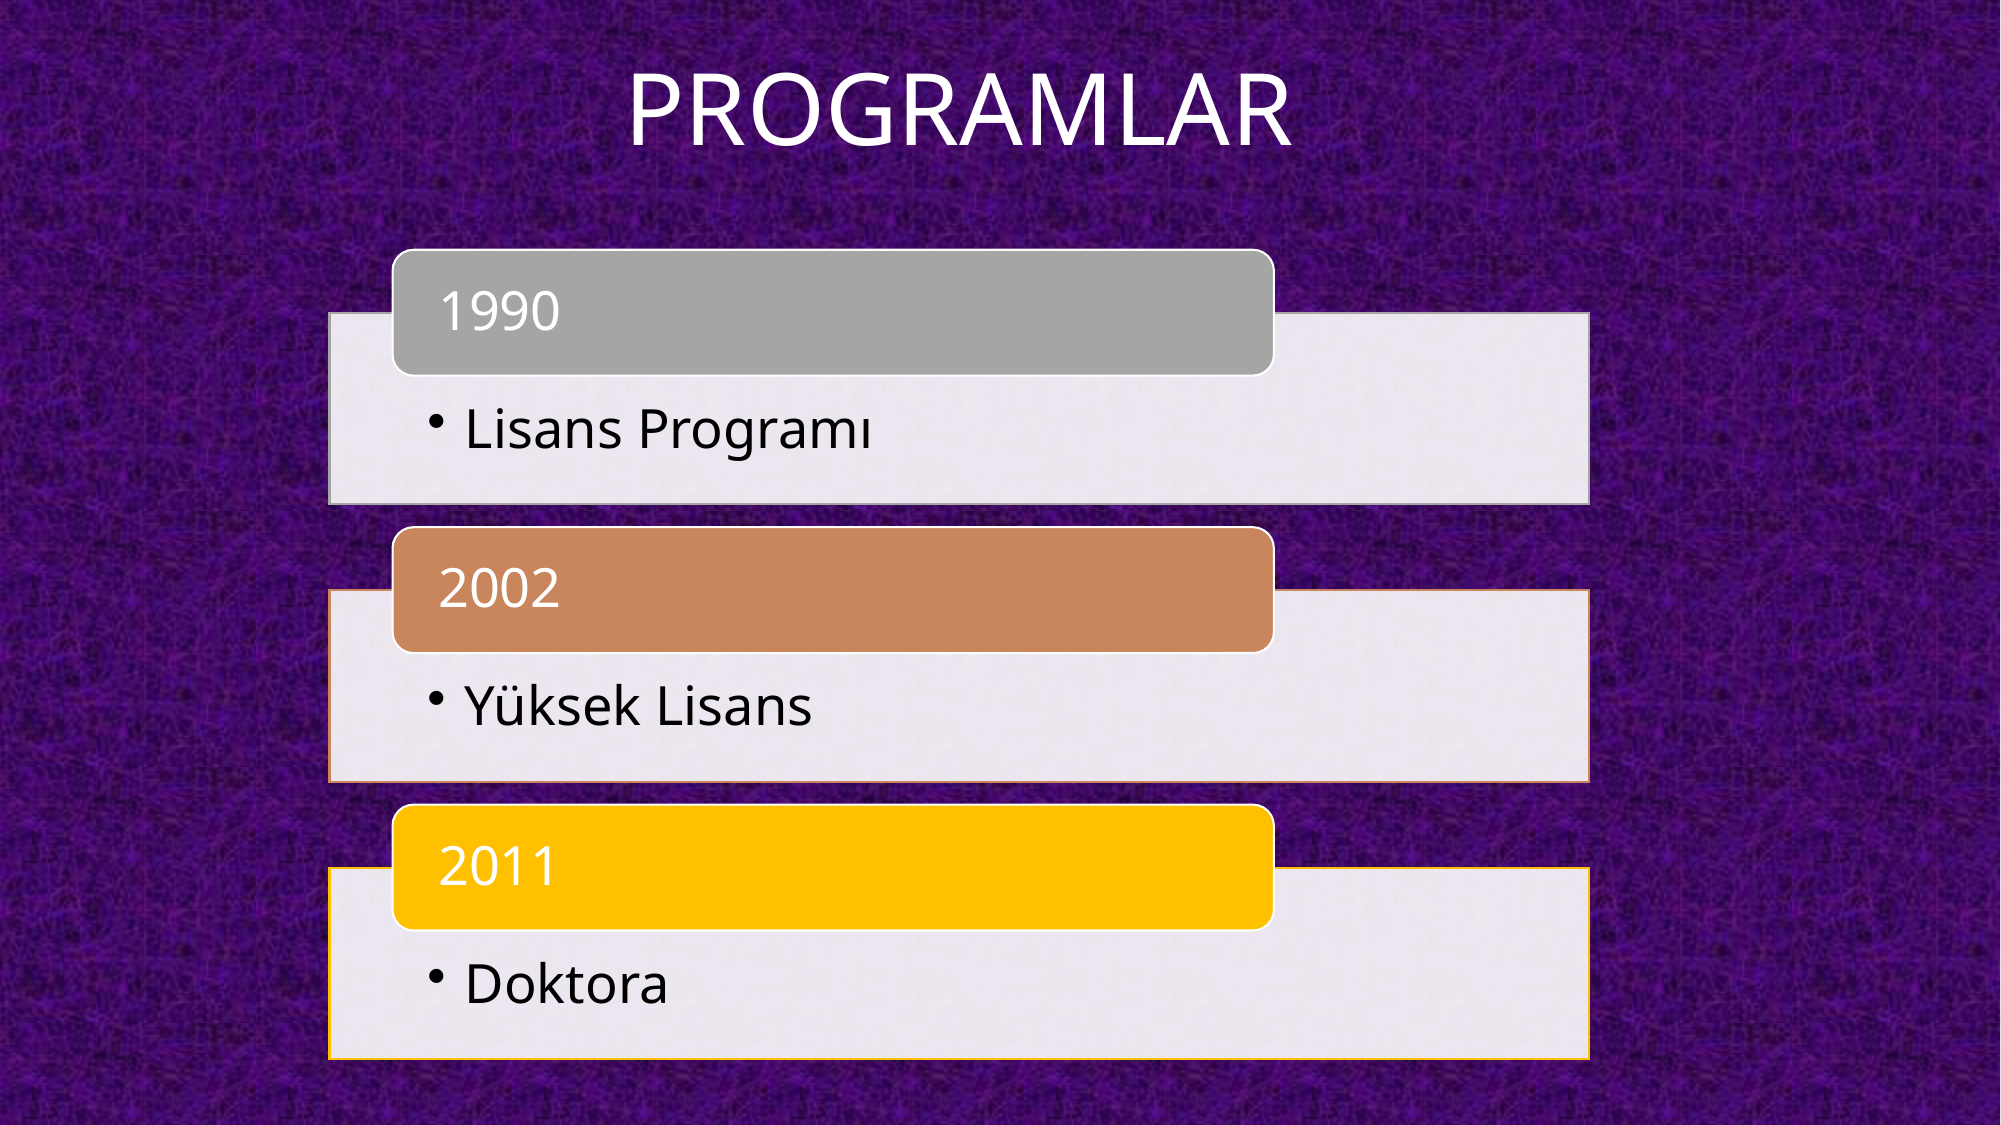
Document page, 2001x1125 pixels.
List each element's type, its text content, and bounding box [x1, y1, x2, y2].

picture [0, 0, 2001, 1125]
text_box PROGRAMLAR [329, 38, 1589, 173]
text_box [329, 237, 1589, 1072]
